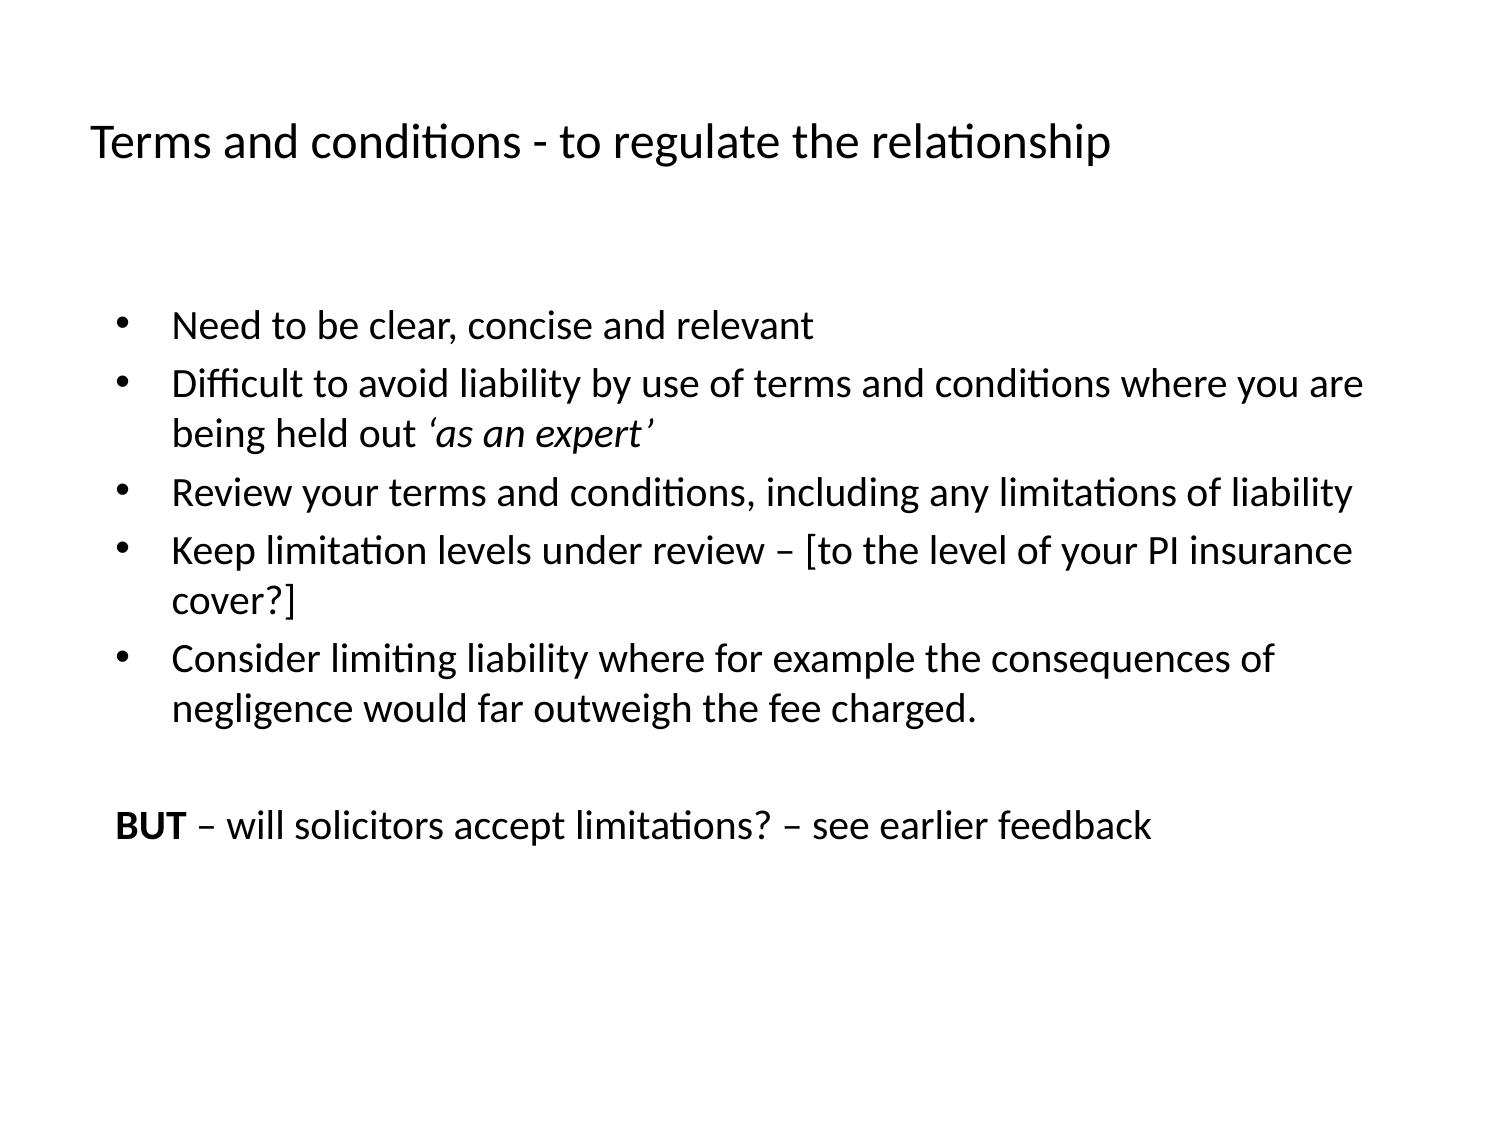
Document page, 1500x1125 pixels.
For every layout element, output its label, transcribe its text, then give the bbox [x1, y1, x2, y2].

list Need to be clear, concise and relevant Difficult to avoid liability by use of terms and conditions where you are being held out ‘as an expert’ Review your terms and conditions, including any limitations of liability Keep limitation levels under review – [to the level of your PI insurance cover?] Consider limiting liability where for example the consequences of negligence would far outweigh the fee charged. BUT – will solicitors accept limitations? – see earlier feedback [100, 231, 1382, 984]
title Terms and conditions - to regulate the relationship [75, 45, 1425, 233]
